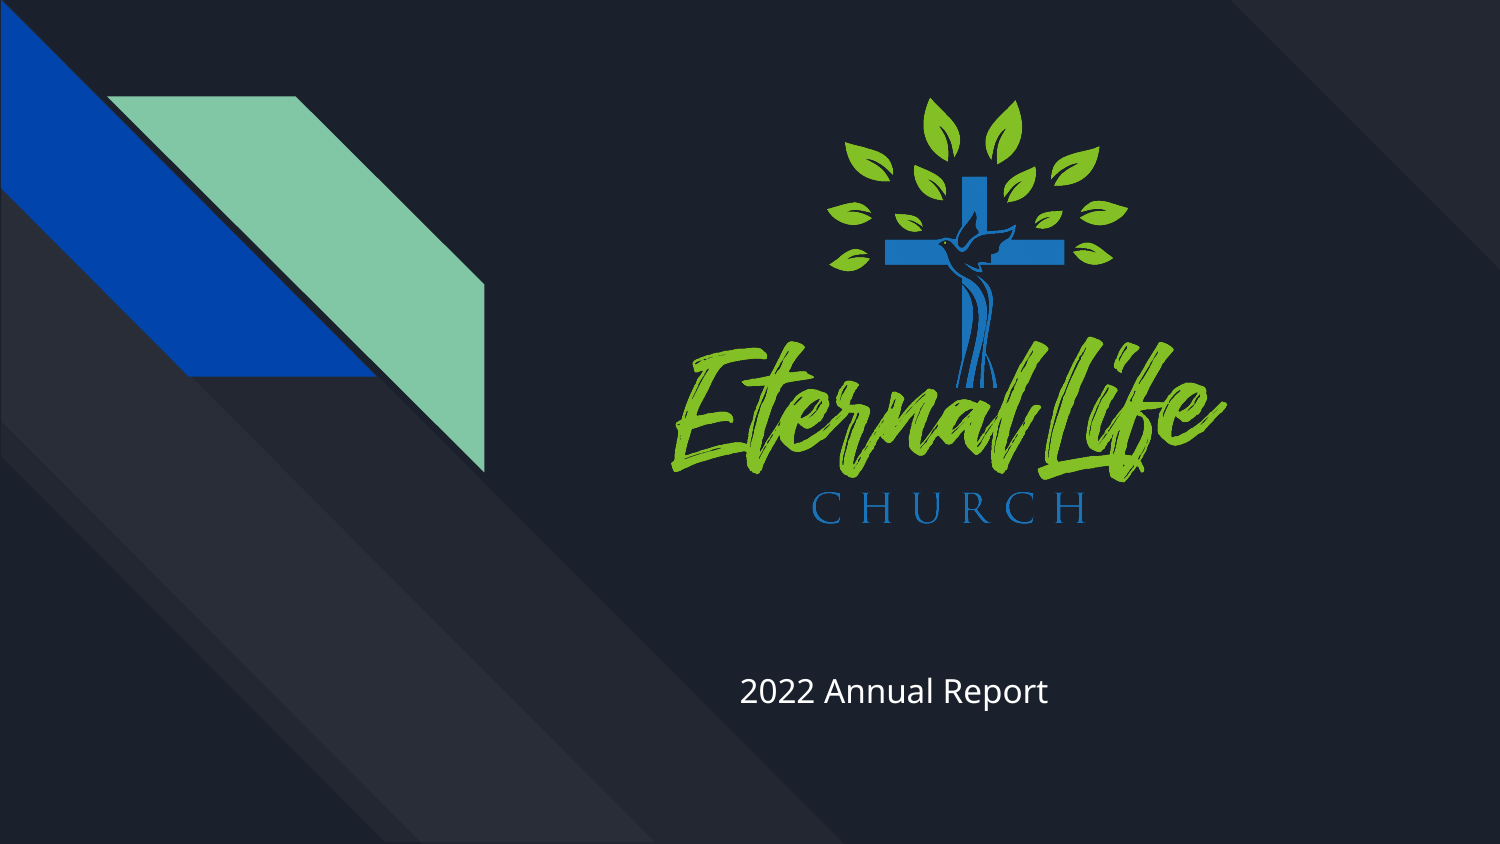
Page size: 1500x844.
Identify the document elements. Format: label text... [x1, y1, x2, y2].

picture [664, 93, 1234, 529]
subtitle 2022 Annual Report [724, 647, 1294, 731]
